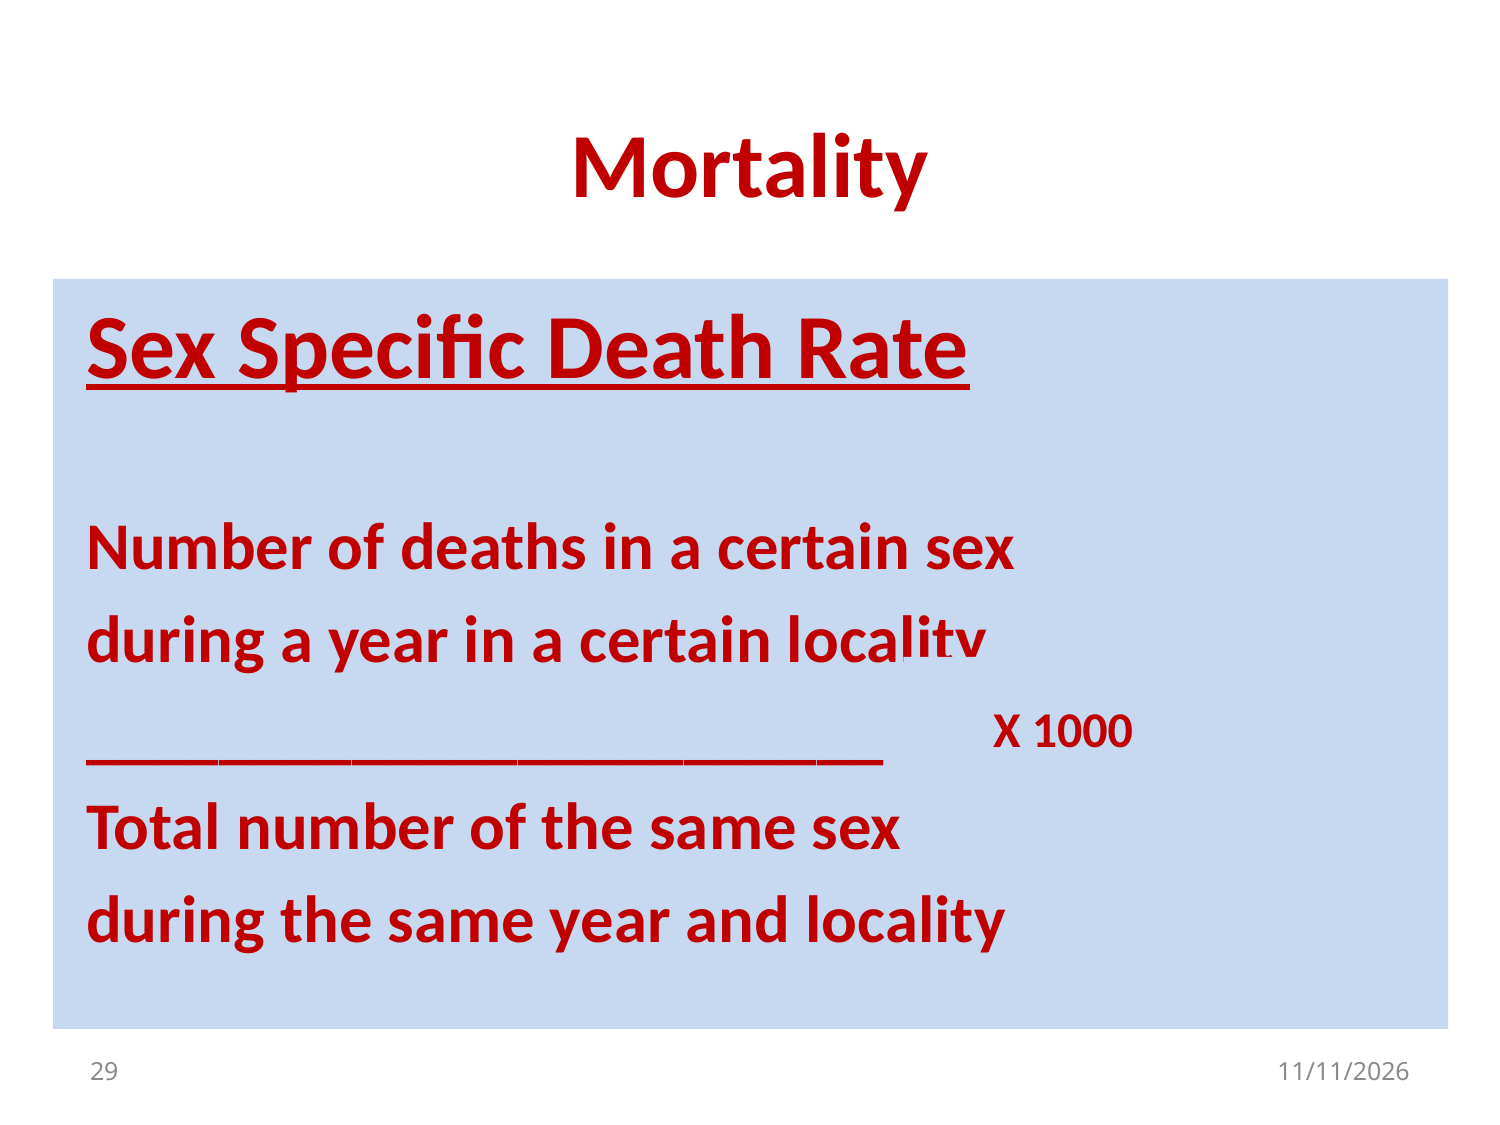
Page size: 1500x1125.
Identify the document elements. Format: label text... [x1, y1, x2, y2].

list Sex Specific Death Rate Number of deaths in a certain sex during a year in a certain locality ________________________ Total number of the same sex during the same year and locality [53, 278, 1449, 1029]
slide_number 29 [75, 1042, 425, 1103]
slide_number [1074, 1042, 1425, 1103]
text_box X 1000 [901, 655, 1224, 801]
title Mortality [75, 90, 1425, 233]
